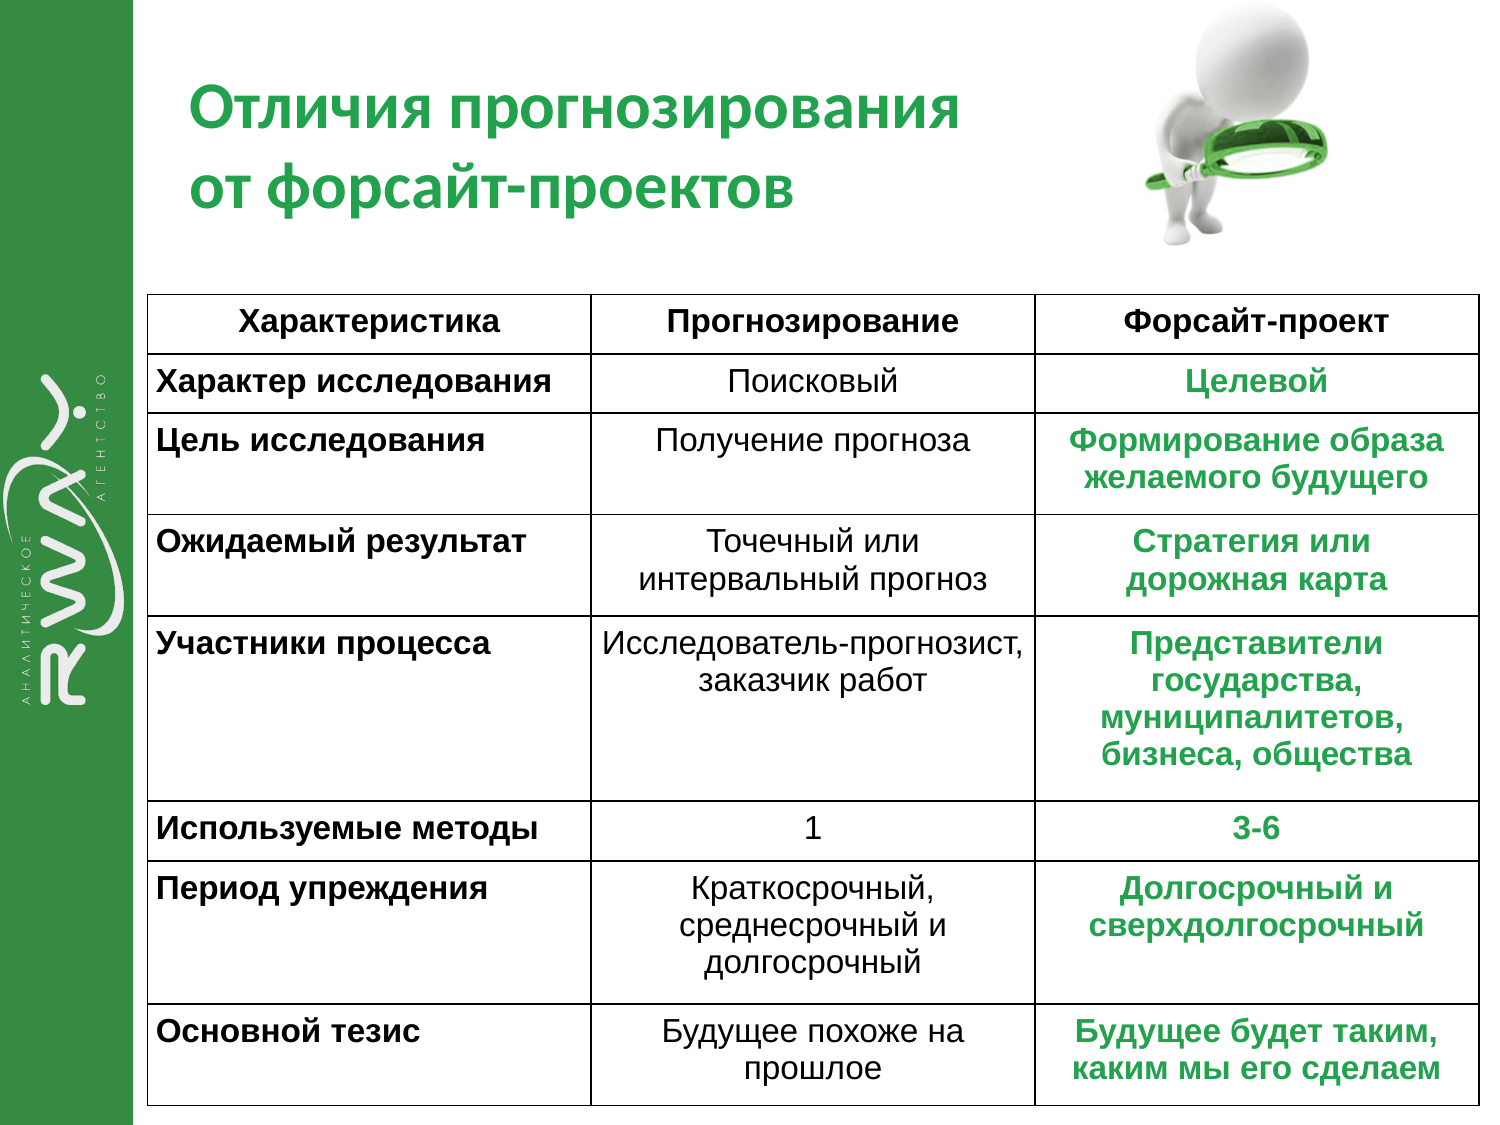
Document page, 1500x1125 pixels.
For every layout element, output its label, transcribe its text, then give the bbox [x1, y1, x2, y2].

table_header Прогнозирование [592, 295, 1034, 353]
table_header Форсайт-проект [1036, 295, 1478, 353]
table_cell Формирование образа желаемого будущего [1036, 414, 1478, 514]
table_cell Участники процесса [148, 617, 590, 800]
table_cell 3-6 [1036, 802, 1478, 860]
table_cell Ожидаемый результат [148, 515, 590, 615]
table_cell Представители государства, муниципалитетов, бизнеса, общества [1036, 617, 1478, 800]
table_cell Характер исследования [148, 355, 590, 412]
table_cell Цель исследования [148, 414, 590, 514]
table_cell Долгосрочный и сверхдолгосрочный [1036, 862, 1478, 1003]
text_box Отличия прогнозирования от форсайт-проектов [175, 54, 1345, 294]
table_cell Основной тезис [148, 1005, 590, 1105]
table_cell Будущее будет таким, каким мы его сделаем [1036, 1005, 1478, 1105]
table_cell Используемые методы [148, 802, 590, 860]
table_cell Будущее похоже на прошлое [592, 1005, 1034, 1105]
table_cell Период упреждения [148, 862, 590, 1003]
table_cell Получение прогноза [592, 414, 1034, 514]
table_cell Краткосрочный, среднесрочный и долгосрочный [592, 862, 1034, 1003]
table_cell Стратегия или дорожная карта [1036, 515, 1478, 615]
table_cell Поисковый [592, 355, 1034, 412]
table_cell Целевой [1036, 355, 1478, 412]
table_cell Точечный или интервальный прогноз [592, 515, 1034, 615]
table_header Характеристика [148, 295, 590, 353]
table_cell Исследователь-прогнозист, заказчик работ [592, 617, 1034, 800]
table_cell 1 [592, 802, 1034, 860]
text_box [0, 0, 134, 1125]
picture [1144, 0, 1343, 280]
